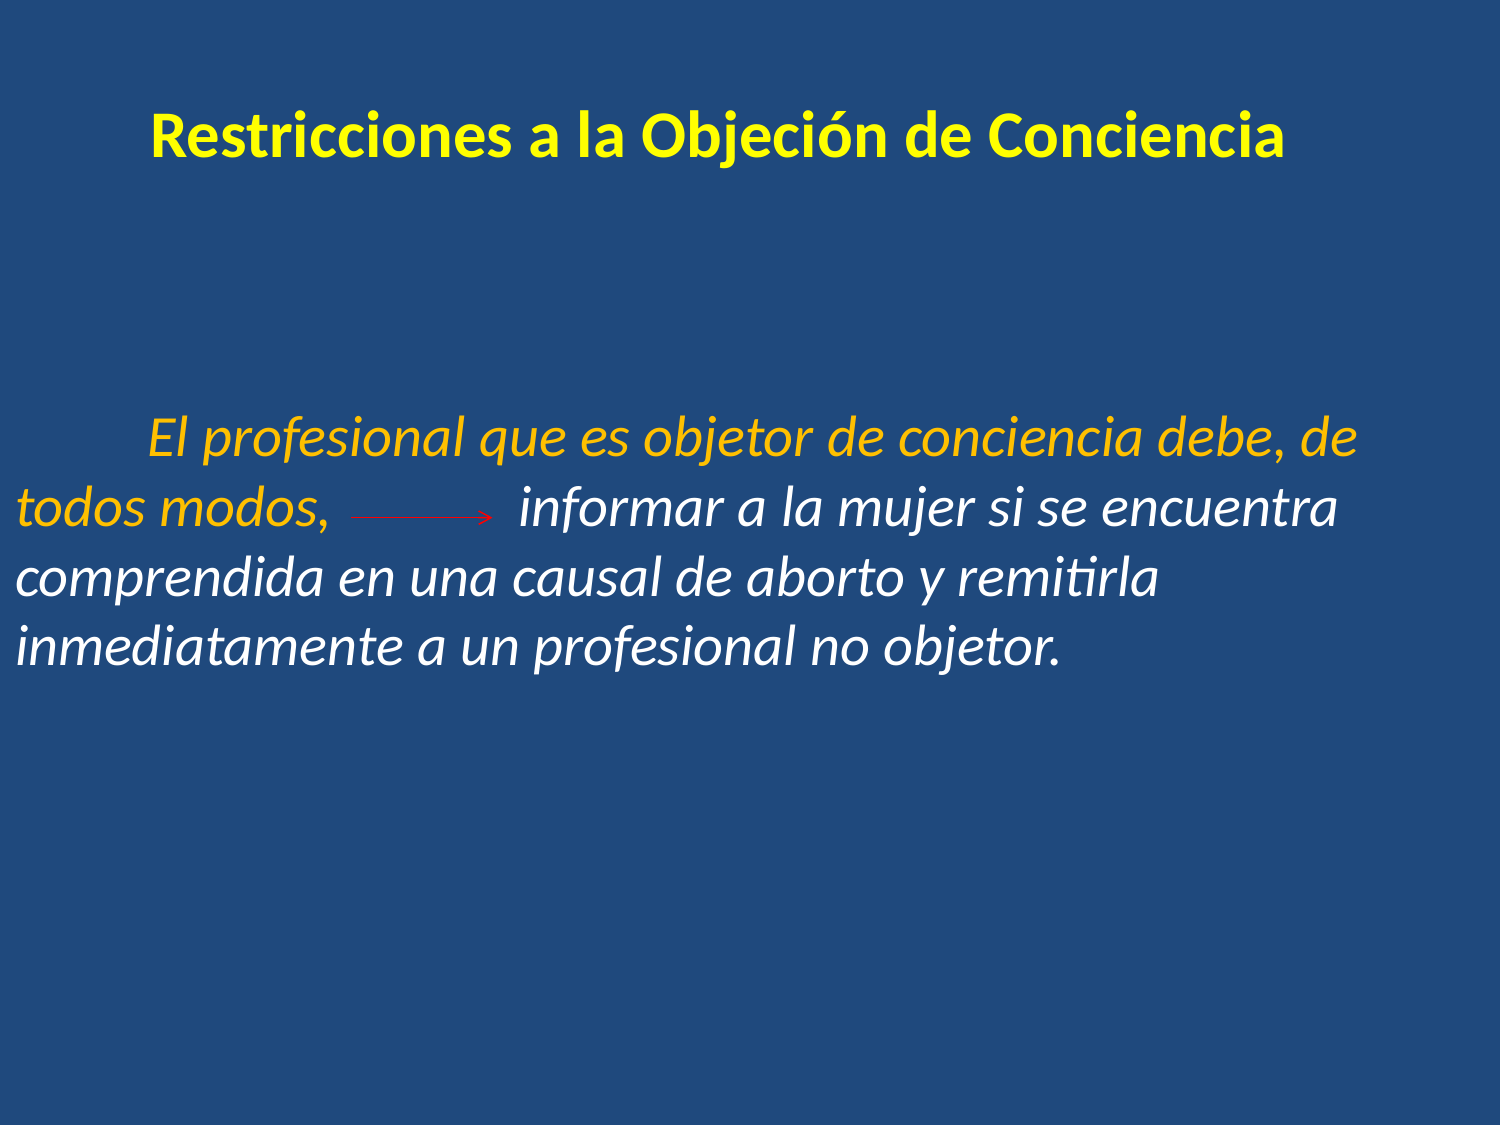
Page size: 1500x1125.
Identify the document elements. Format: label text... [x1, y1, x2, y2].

list Restricciones a la Objeción de Conciencia El profesional que es objetor de conciencia debe, de todos modos, informar a la mujer si se encuentra comprendida en una causal de aborto y remitirla inmediatamente a un profesional no objetor. [0, 0, 1500, 1106]
